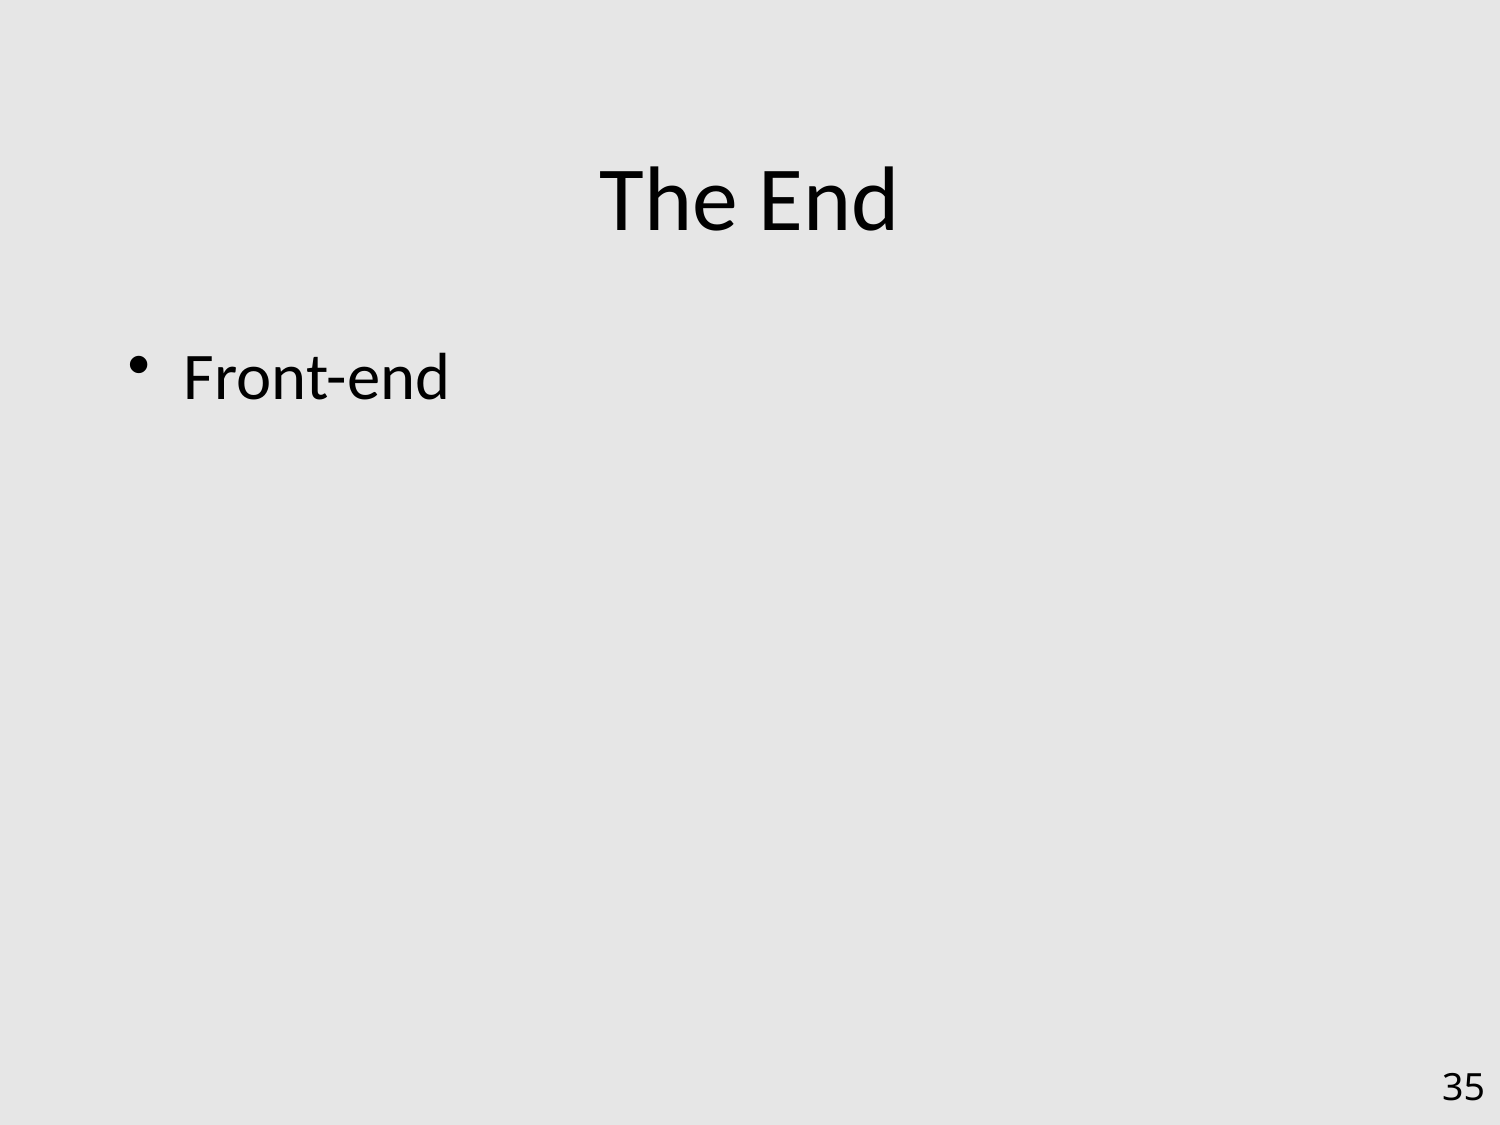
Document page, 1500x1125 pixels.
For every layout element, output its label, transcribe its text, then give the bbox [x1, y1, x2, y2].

list Front-end [112, 324, 1388, 1000]
slide_number 35 [1187, 1055, 1500, 1102]
title The End [112, 99, 1388, 288]
